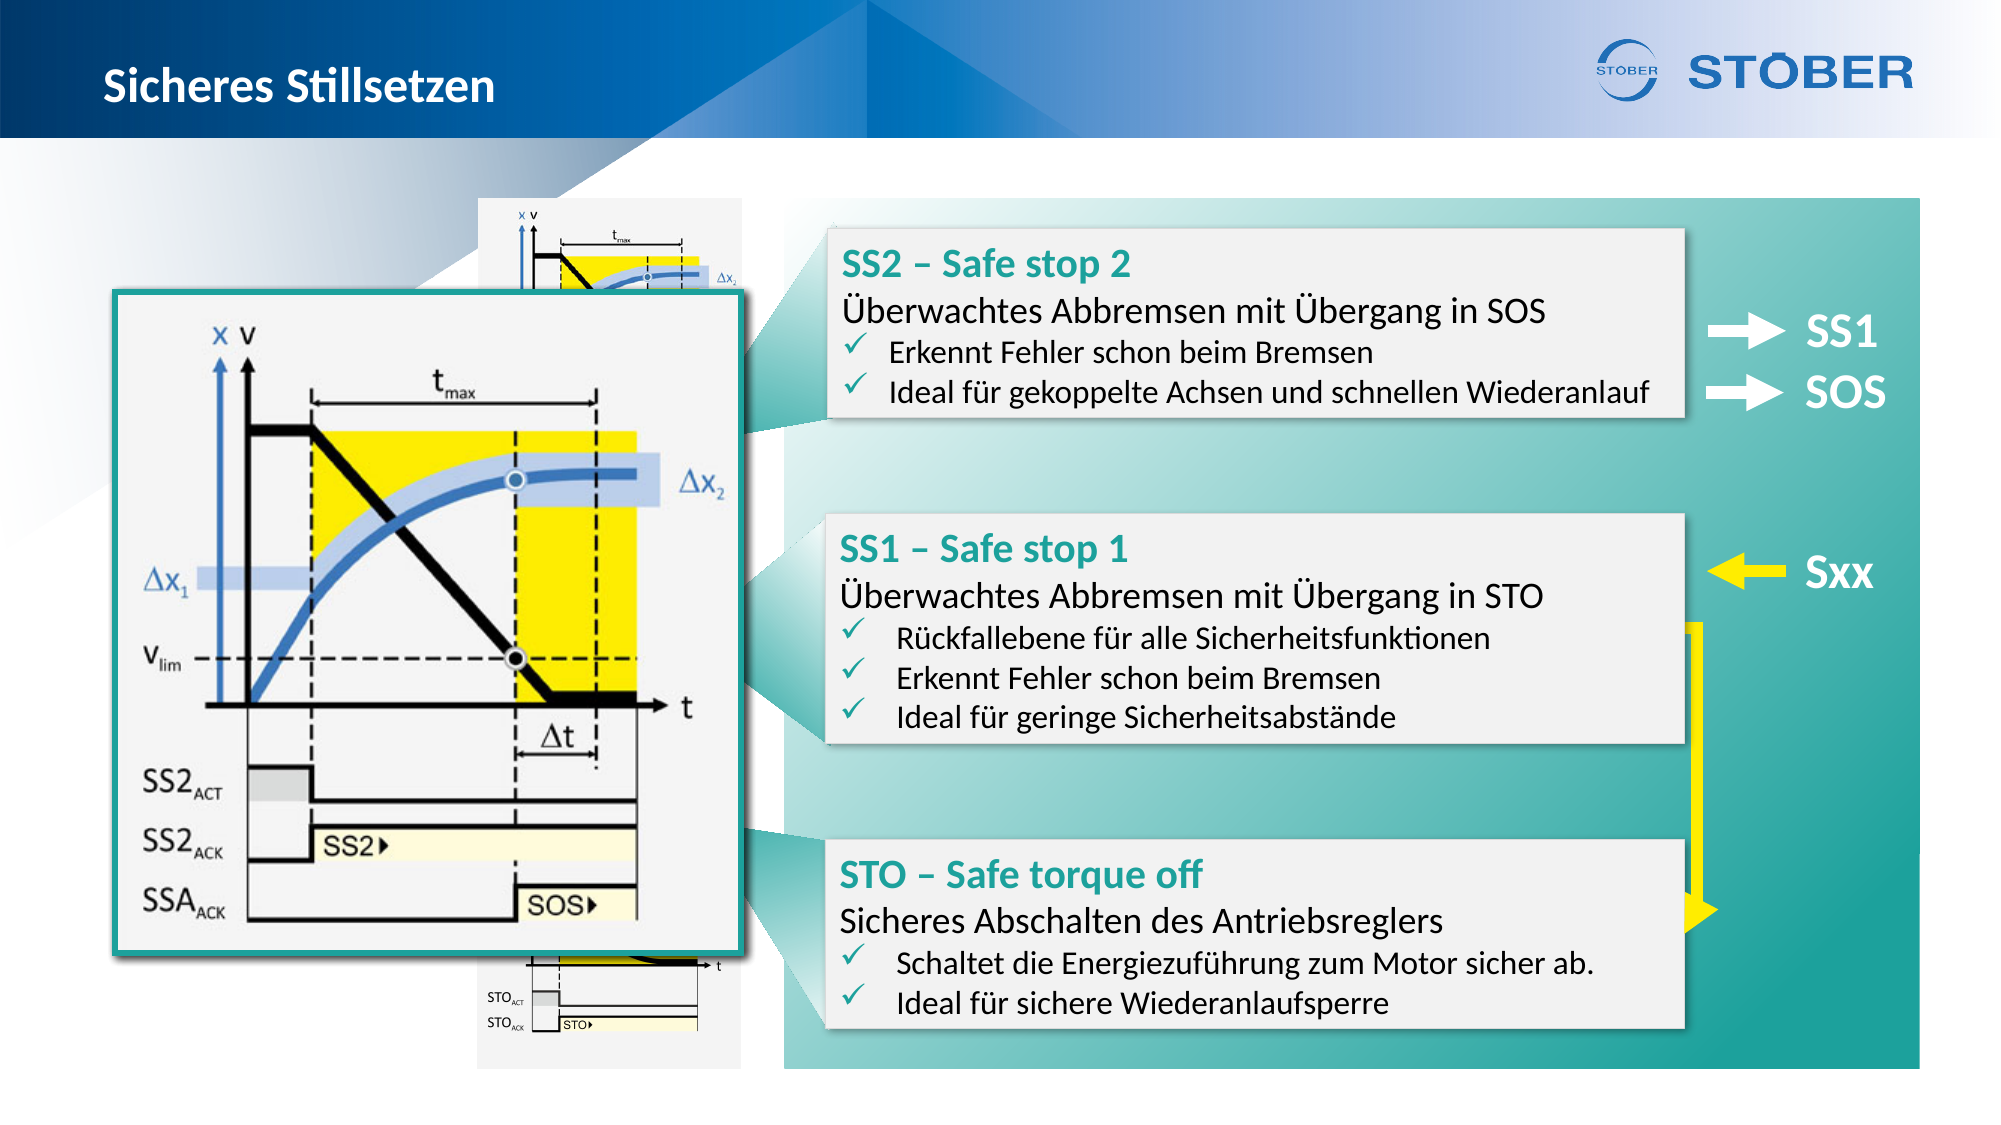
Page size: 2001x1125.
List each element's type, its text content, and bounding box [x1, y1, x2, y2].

text_box SS1 [1791, 289, 1895, 351]
picture [118, 295, 739, 950]
text_box SS2 – Safe stop 2 Überwachtes Abbremsen mit Übergang in SOS Erkennt Fehler schon beim Bremsen Ideal für gekoppelte Achsen und schnellen Wiederanlauf [827, 228, 1685, 418]
picture [0, 0, 2000, 138]
text_box [755, 828, 824, 1022]
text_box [477, 198, 742, 1069]
text_box [783, 197, 1921, 1070]
text_box [755, 520, 822, 741]
text_box Sxx [1790, 531, 1890, 607]
text_box [829, 220, 837, 228]
text_box STO – Safe torque off Sicheres Abschalten des Antriebsreglers Schaltet die Energiezuführung zum Motor sicher ab. Ideal für sichere Wiederanlaufsperre [824, 839, 1685, 1029]
text_box SOS [1791, 351, 1902, 427]
text_box [755, 232, 826, 433]
text_box SS1 – Safe stop 1 Überwachtes Abbremsen mit Übergang in STO Rückfallebene für alle Sicherheitsfunktionen Erkennt Fehler schon beim Bremsen Ideal für geringe Sicherheitsabstände [824, 513, 1685, 743]
title Sicheres Stillsetzen [88, 48, 1399, 124]
